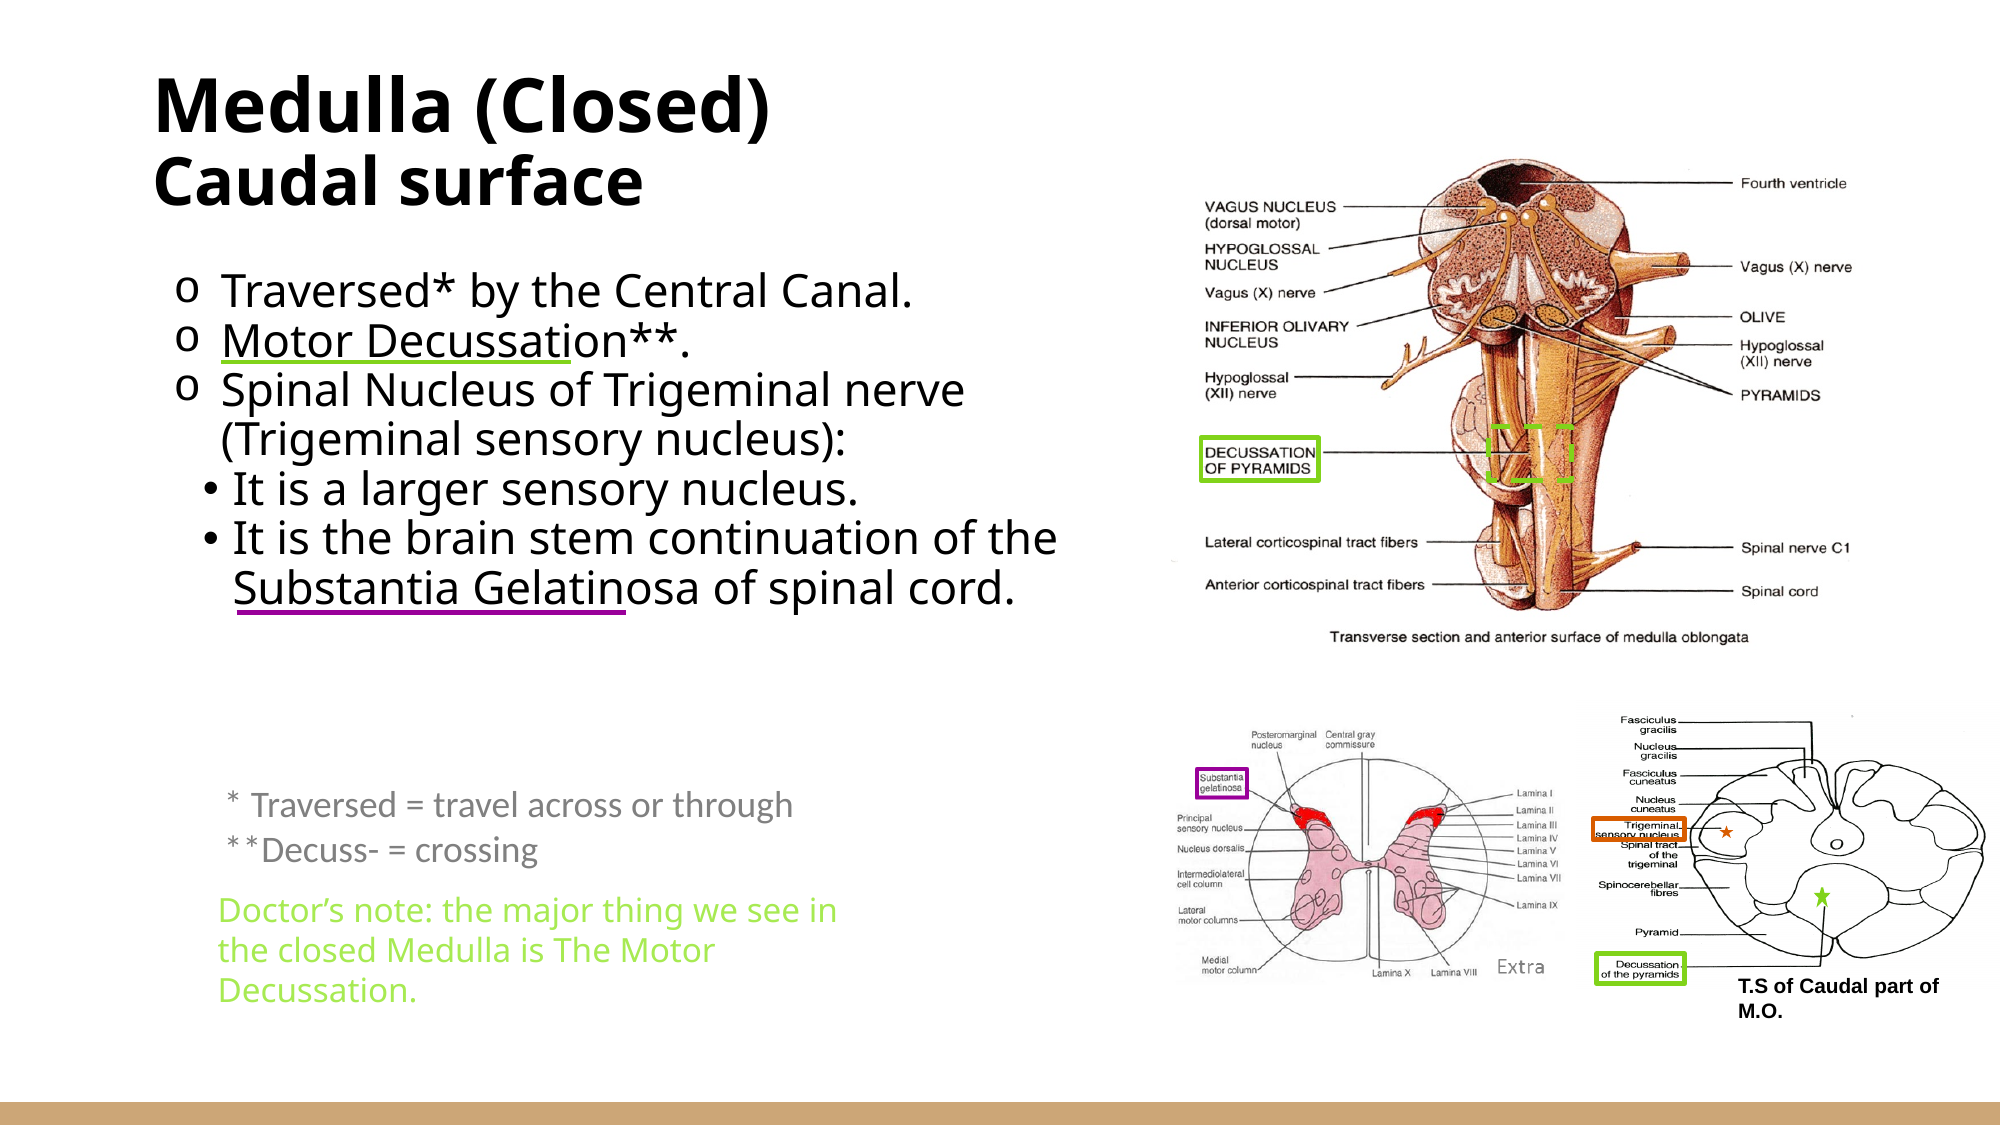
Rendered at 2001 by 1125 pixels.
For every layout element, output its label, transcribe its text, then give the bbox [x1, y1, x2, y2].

picture [1171, 725, 1565, 994]
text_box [1576, 698, 2000, 994]
list Traversed* by the Central Canal. Motor Decussation**. Spinal Nucleus of Trigeminal nerve (Trigeminal sensory nucleus): It is a larger sensory nucleus. It is the brain stem continuation of the Substantia Gelatinosa of spinal cord. [158, 260, 1189, 1088]
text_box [1171, 131, 1890, 668]
text_box Medulla (Closed) Caudal surface [137, 59, 1863, 241]
text_box * Traversed = travel across or through **Decuss- = crossing [209, 772, 810, 878]
text_box Doctor’s note: the major thing we see in the closed Medulla is The Motor Decussation. [202, 881, 896, 1017]
